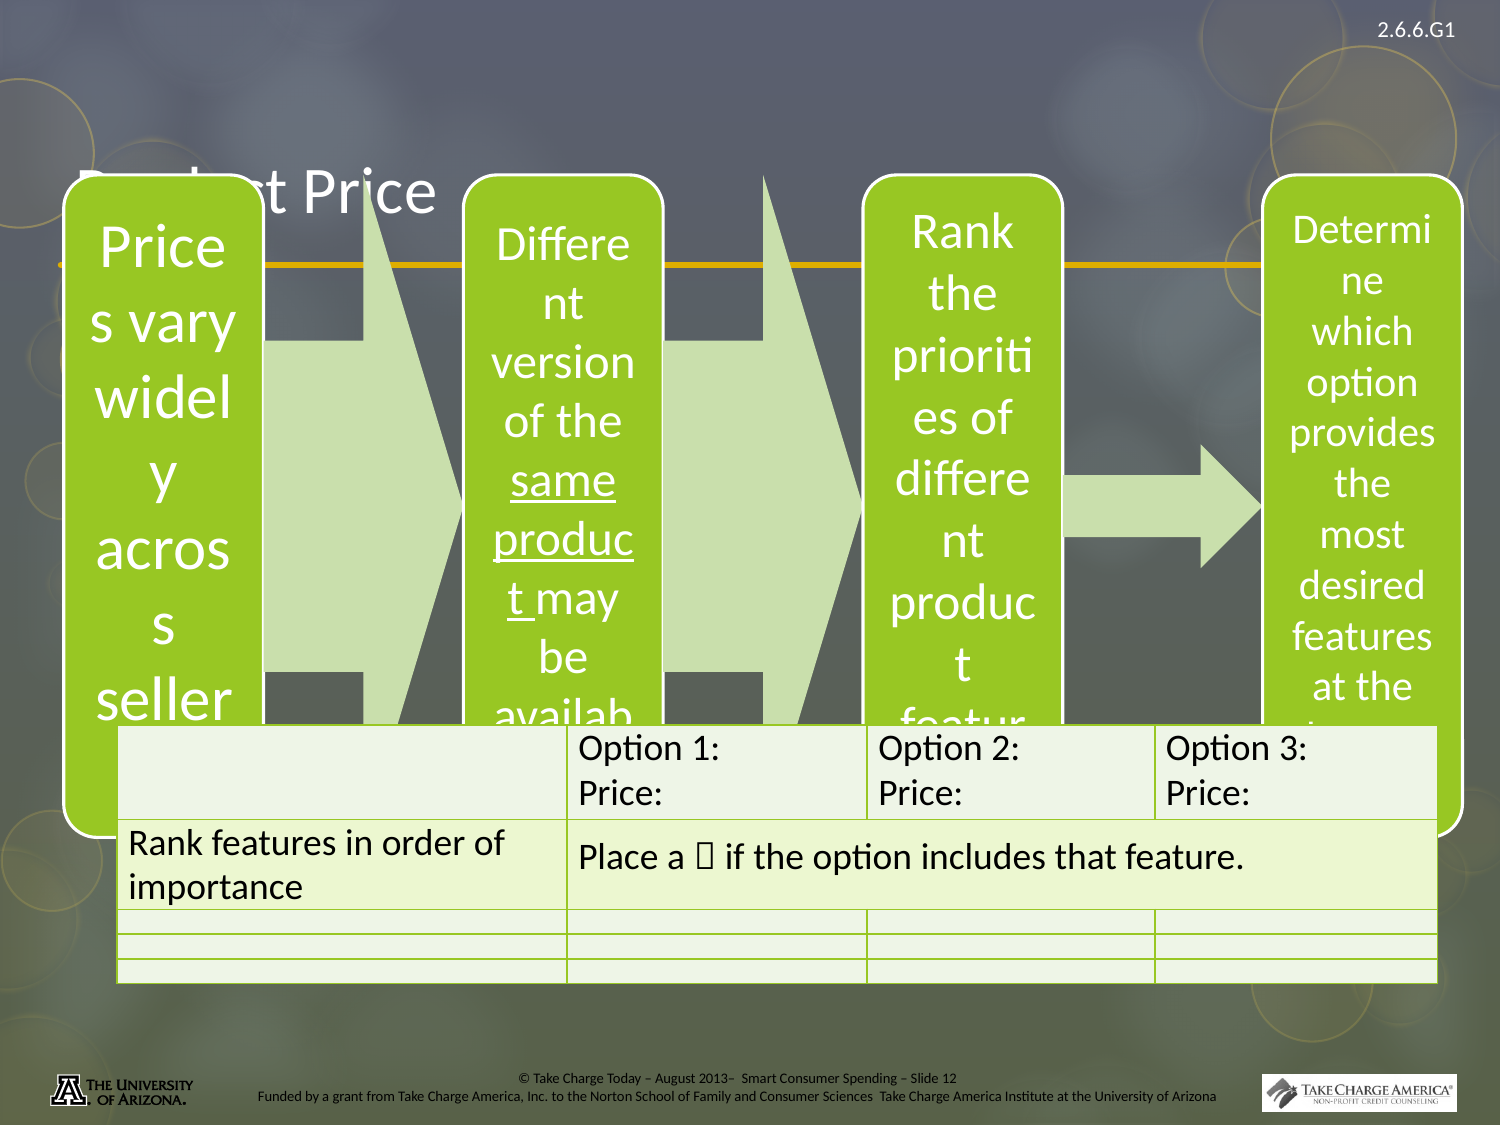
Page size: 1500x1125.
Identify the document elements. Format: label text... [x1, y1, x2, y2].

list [63, 174, 1463, 838]
table_cell [118, 935, 566, 958]
table_cell [568, 910, 866, 933]
table_cell [1156, 960, 1437, 983]
title Product Price [60, 110, 1335, 175]
table_cell [118, 960, 566, 983]
table_cell Place a  if the option includes that feature. [568, 847, 1437, 909]
table_cell [868, 935, 1154, 958]
table_cell [868, 960, 1154, 983]
table_cell Rank features in order of importance [118, 847, 566, 909]
table_cell [568, 960, 866, 983]
table_cell [868, 910, 1154, 933]
table_cell [1156, 910, 1437, 933]
table_cell [1156, 935, 1437, 958]
table_cell [568, 935, 866, 958]
table_cell [118, 910, 566, 933]
